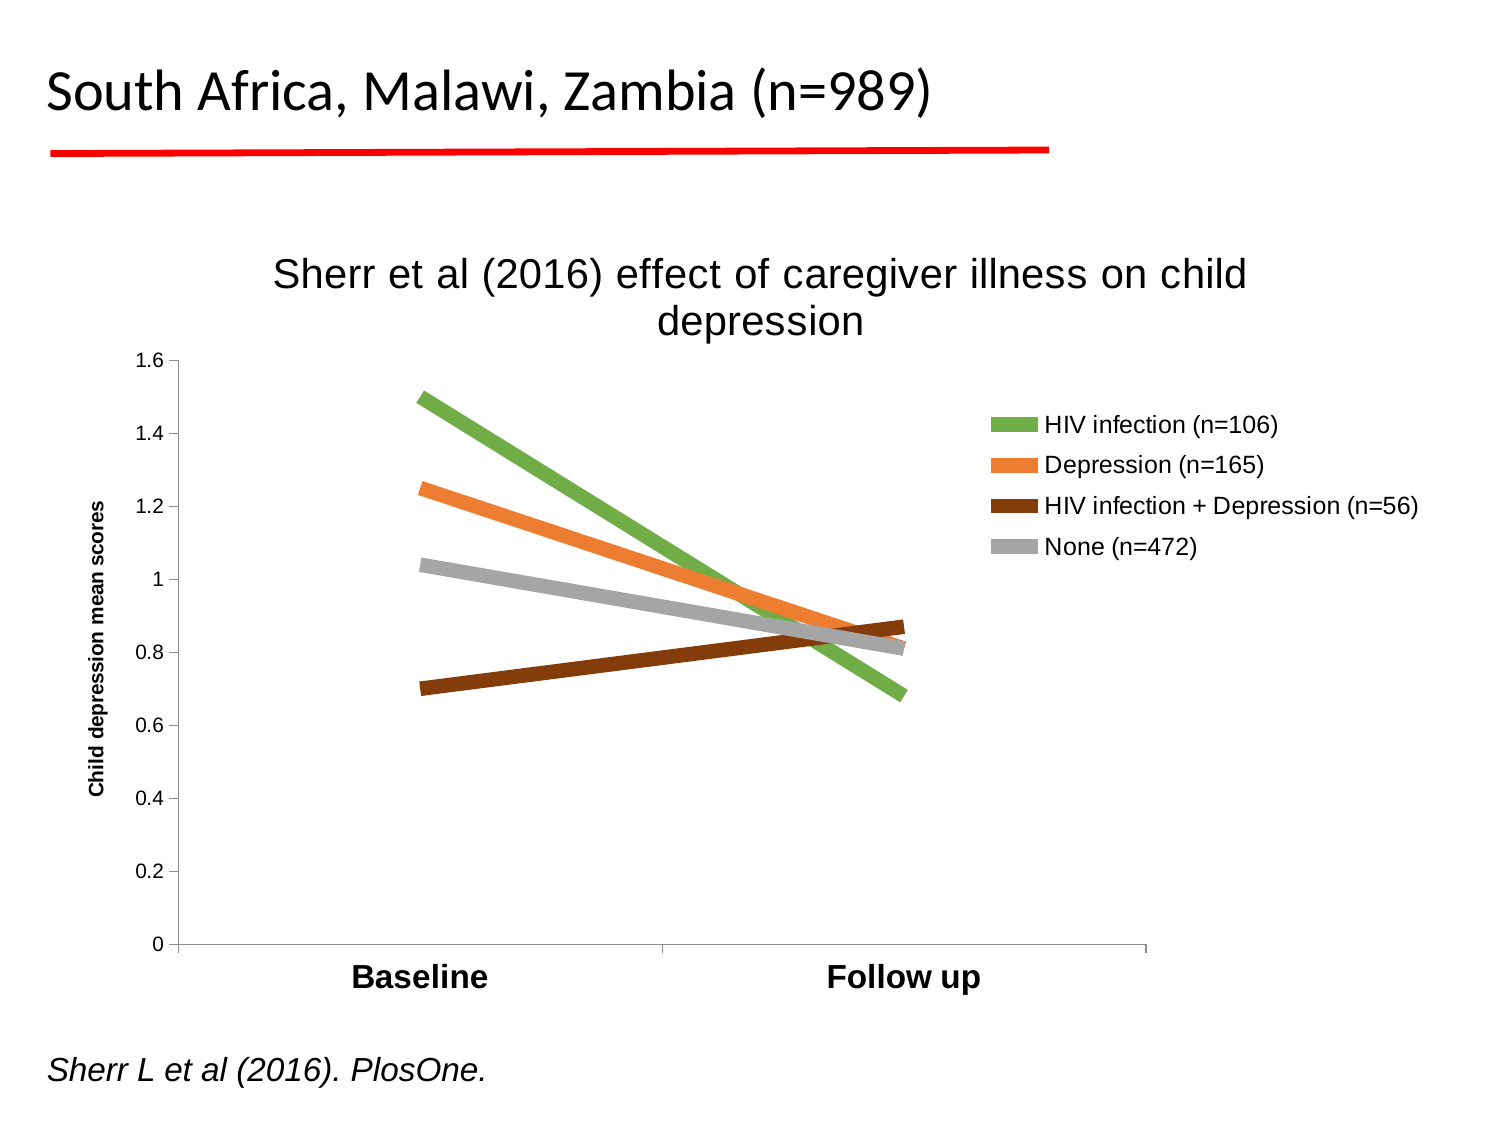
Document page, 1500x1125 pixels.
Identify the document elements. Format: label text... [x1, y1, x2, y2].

chart [69, 214, 1452, 1018]
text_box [50, 149, 1050, 154]
text_box South Africa, Malawi, Zambia (n=989) [31, 45, 1307, 130]
text_box Sherr L et al (2016). PlosOne. [32, 1040, 752, 1095]
